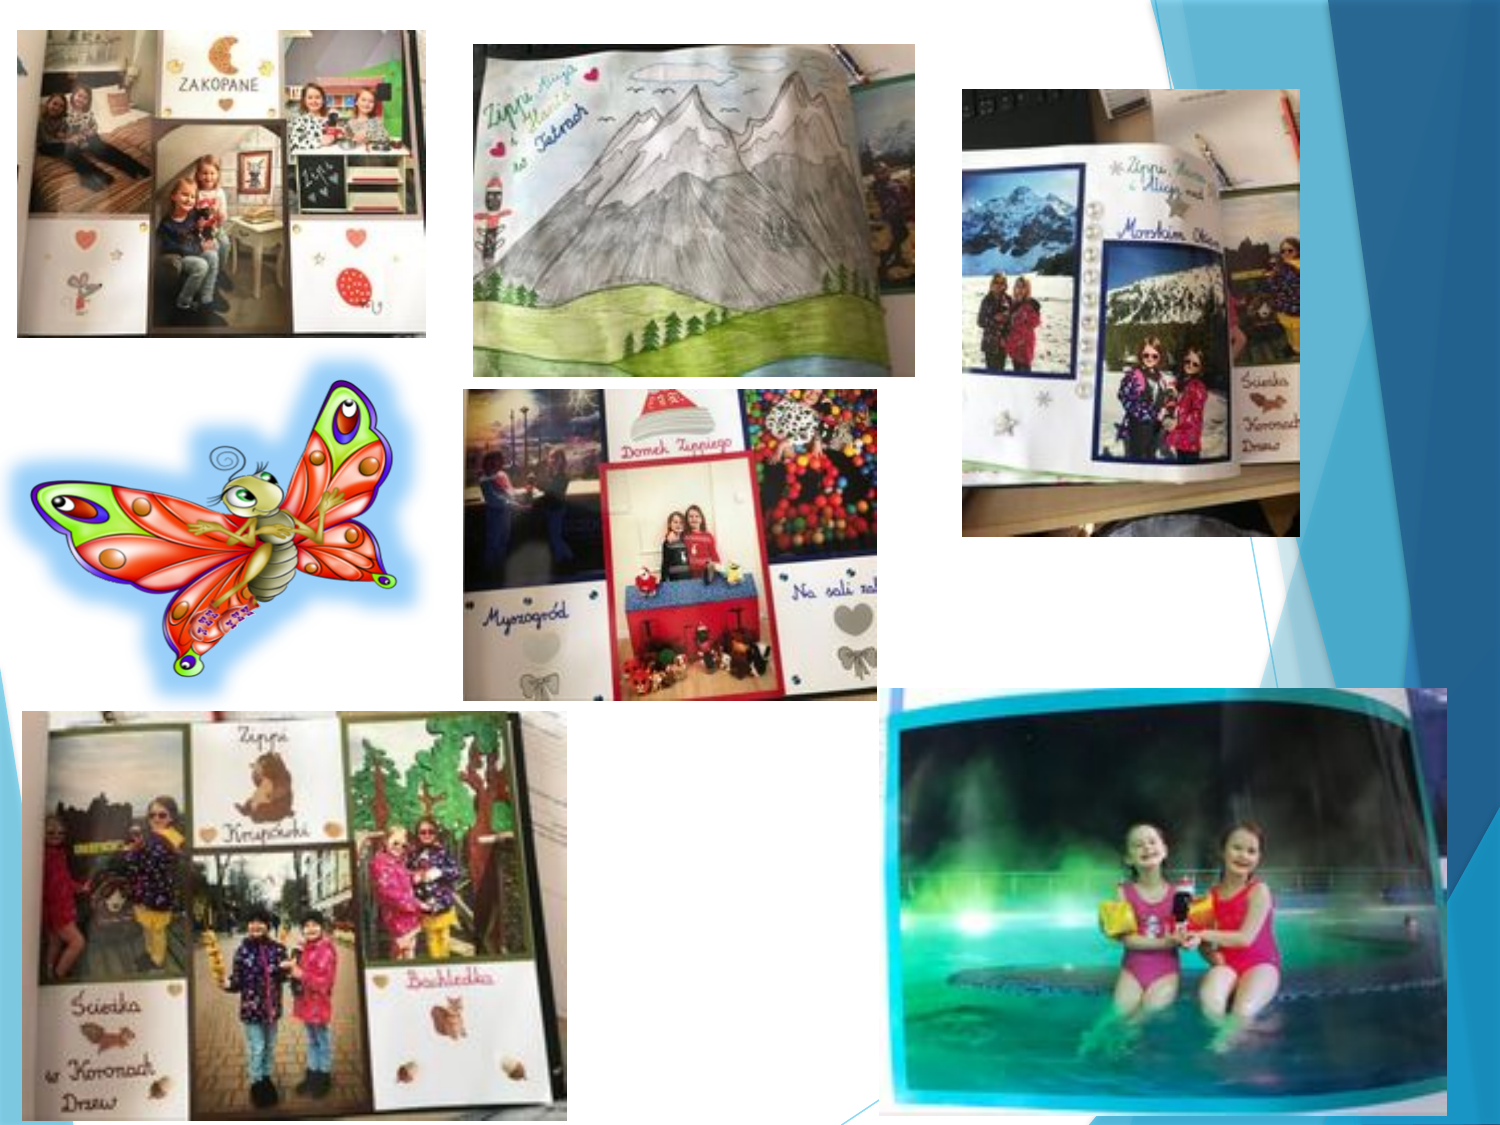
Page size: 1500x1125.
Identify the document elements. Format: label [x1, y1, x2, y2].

picture [17, 30, 427, 339]
picture [962, 88, 1300, 538]
picture [24, 375, 401, 682]
picture [879, 688, 1448, 1116]
picture [473, 44, 915, 377]
picture [462, 388, 878, 701]
picture [22, 710, 567, 1121]
